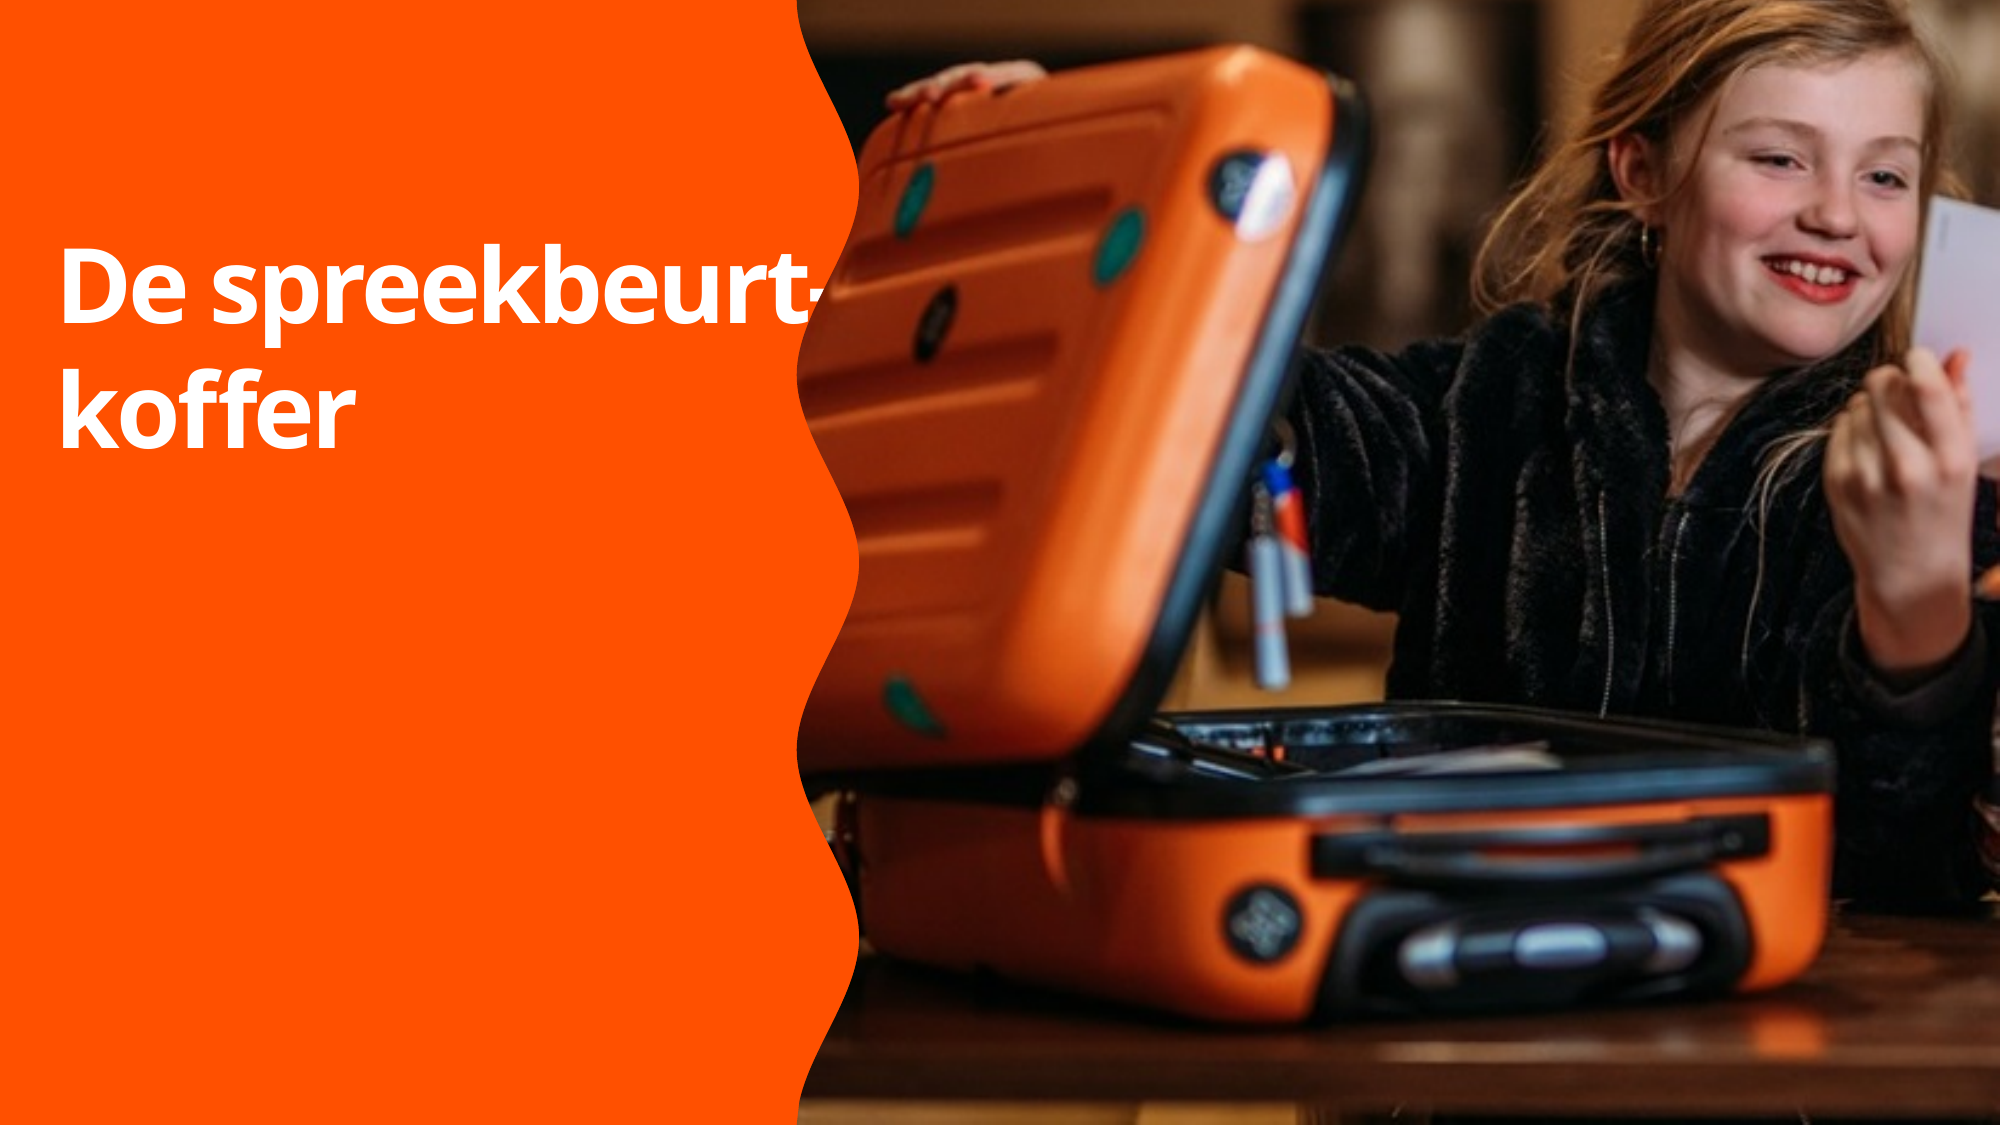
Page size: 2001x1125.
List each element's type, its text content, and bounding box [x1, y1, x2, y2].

picture [789, 0, 2000, 1125]
title De spreekbeurt-koffer [55, 109, 789, 1088]
